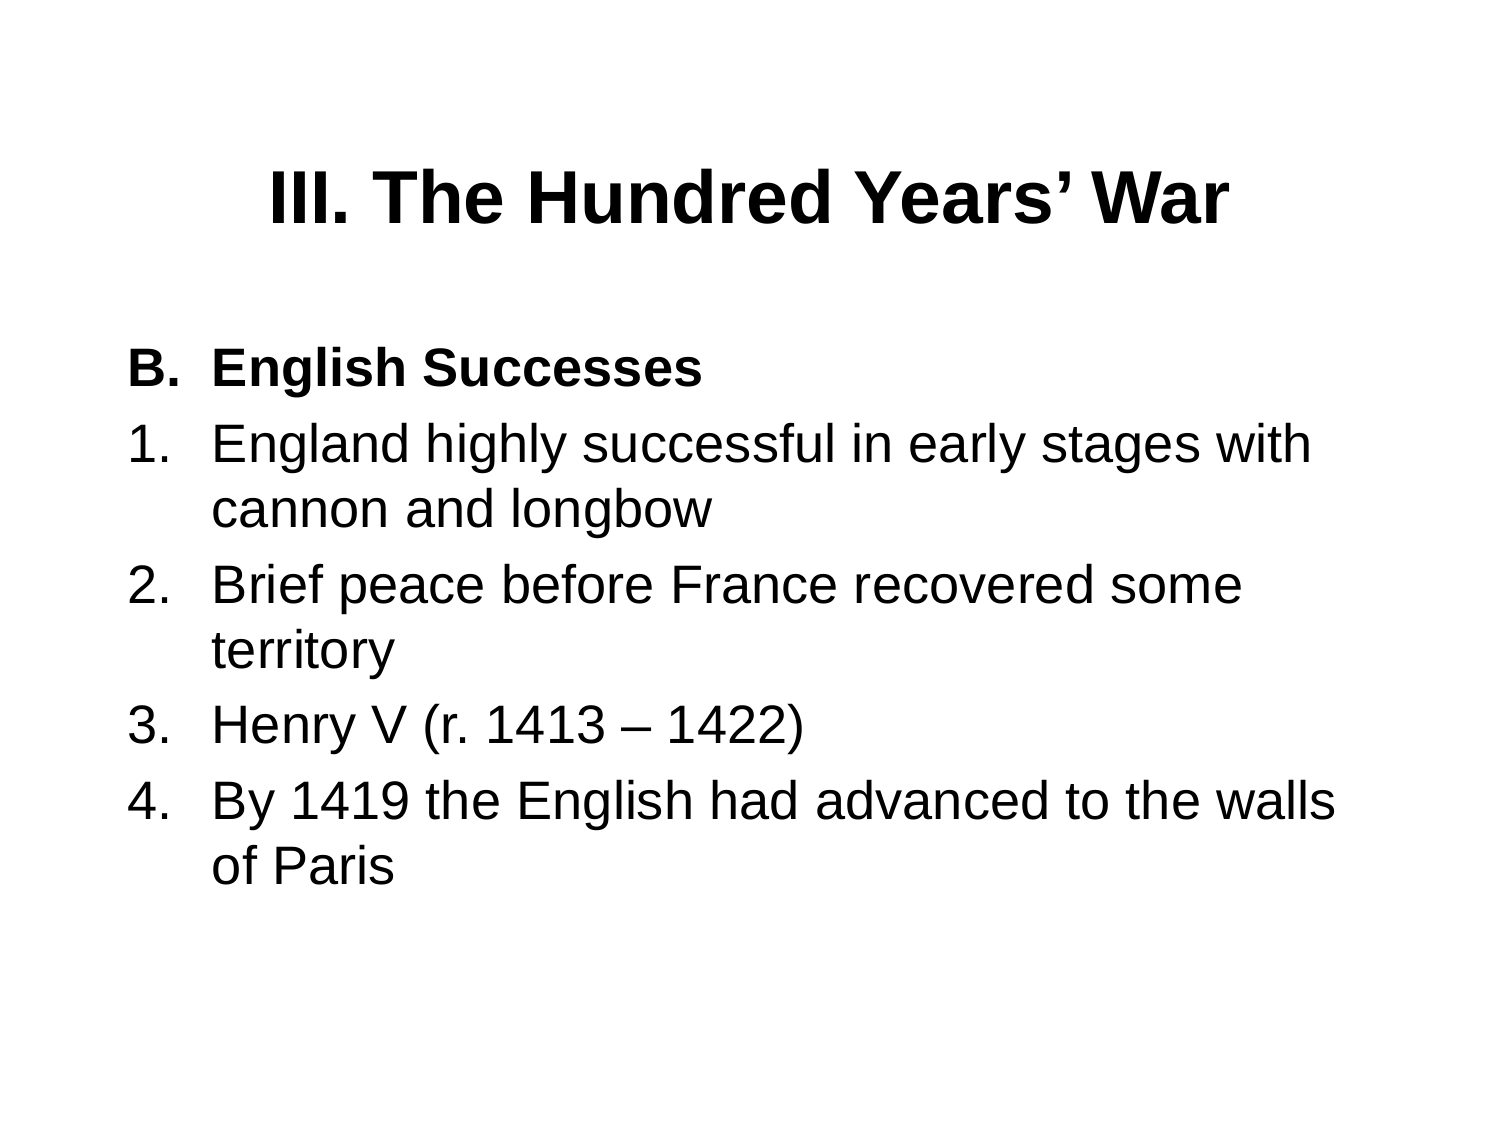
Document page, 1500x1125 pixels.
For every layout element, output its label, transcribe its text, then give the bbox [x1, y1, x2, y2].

list English Successes England highly successful in early stages with cannon and longbow Brief peace before France recovered some territory Henry V (r. 1413 – 1422) By 1419 the English had advanced to the walls of Paris [112, 324, 1388, 1001]
title III. The Hundred Years’ War [112, 99, 1388, 288]
